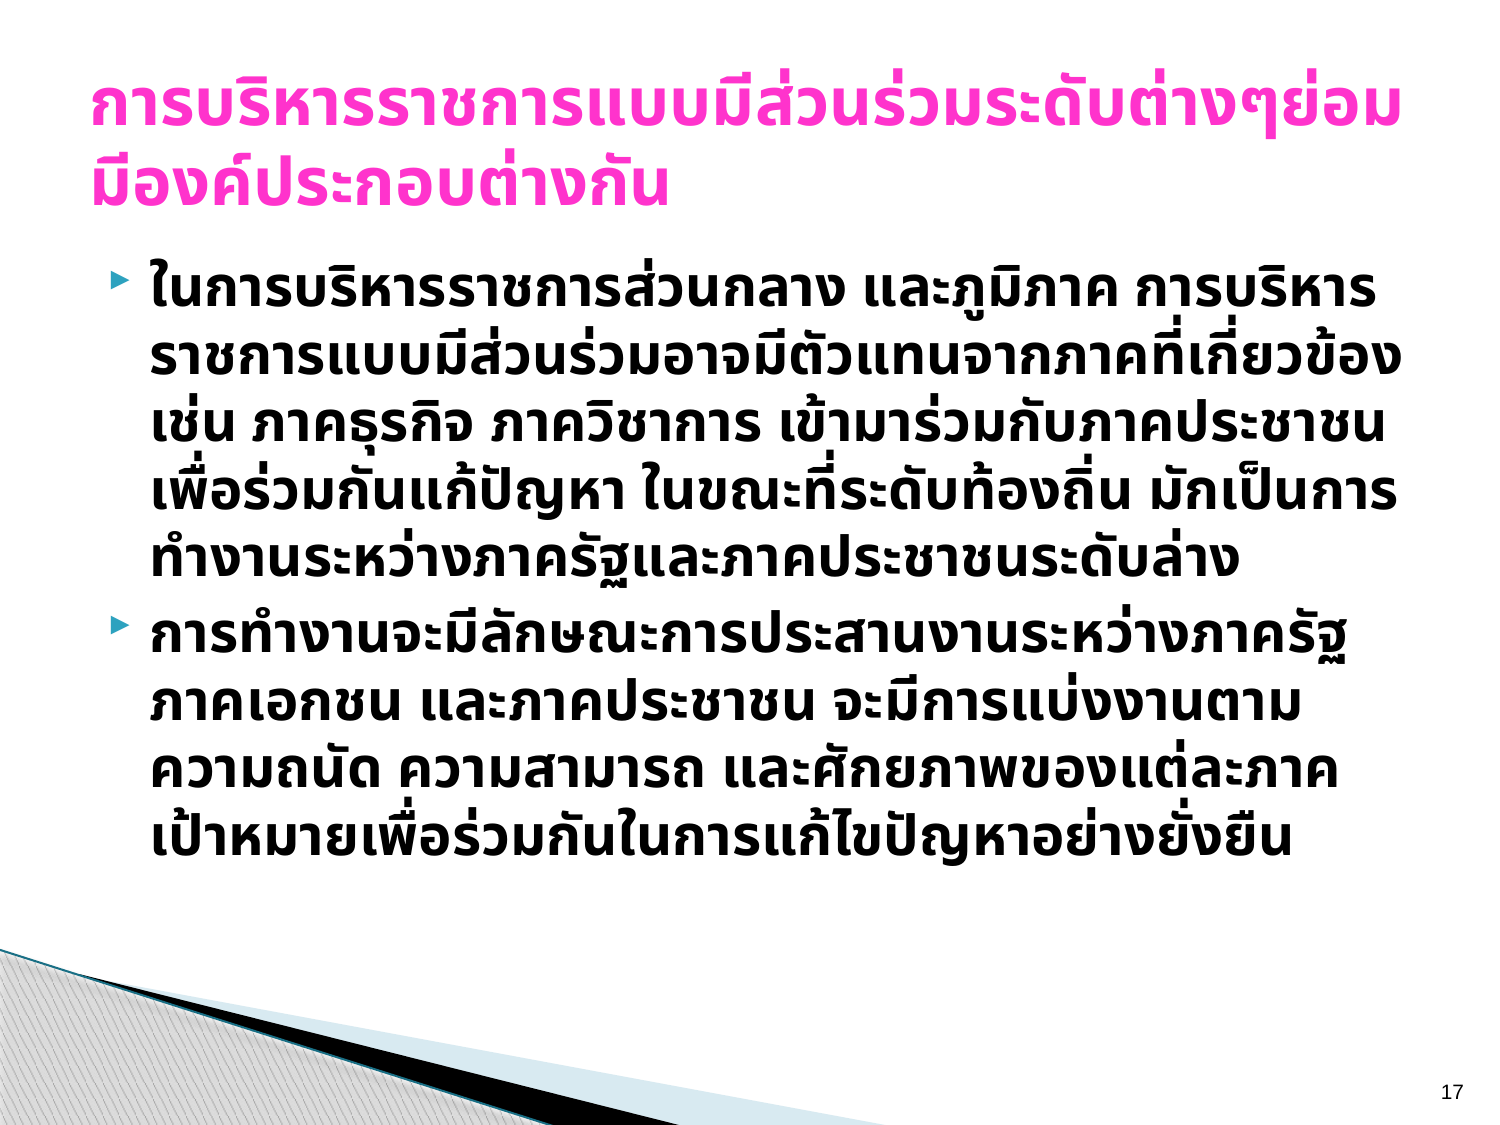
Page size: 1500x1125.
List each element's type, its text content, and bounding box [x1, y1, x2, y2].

slide_number 17 [1418, 1051, 1479, 1112]
title การบริหารราชการแบบมีส่วนร่วมระดับต่างๆย่อมมีองค์ประกอบต่างกัน [75, 45, 1425, 233]
list ในการบริหารราชการส่วนกลาง และภูมิภาค การบริหารราชการแบบมีส่วนร่วมอาจมีตัวแทนจากภาคที่เกี่ยวข้อง เช่น ภาคธุรกิจ ภาควิชาการ เข้ามาร่วมกับภาคประชาชน เพื่อร่วมกันแก้ปัญหา ในขณะที่ระดับท้องถิ่น มักเป็นการทำงานระหว่างภาครัฐและภาคประชาชนระดับล่าง การทำงานจะมีลักษณะการประสานงานระหว่างภาครัฐ ภาคเอกชน และภาคประชาชน จะมีการแบ่งงานตามความถนัด ความสามารถ และศักยภาพของแต่ละภาค เป้าหมายเพื่อร่วมกันในการแก้ไขปัญหาอย่างยั่งยืน [75, 243, 1425, 986]
